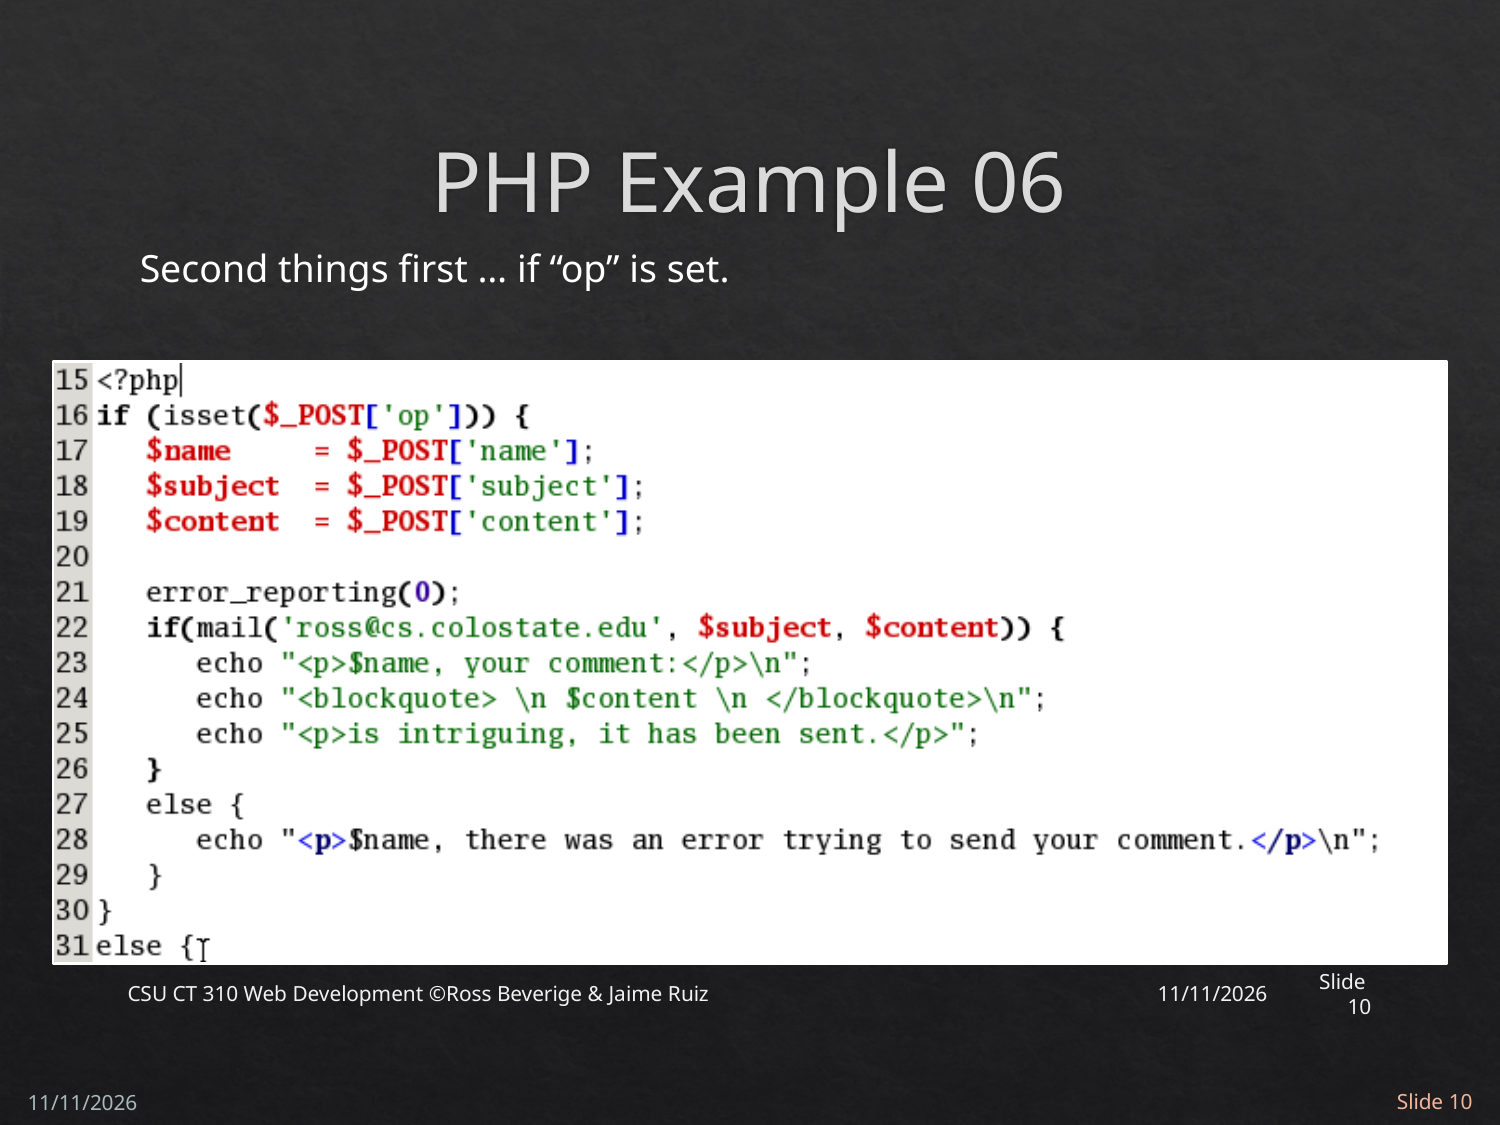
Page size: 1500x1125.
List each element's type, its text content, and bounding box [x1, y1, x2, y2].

slide_number Slide 10 [1293, 973, 1387, 1025]
footer CSU CT 310 Web Development ©Ross Beverige & Jaime Ruiz [112, 973, 934, 1025]
text_box Second things first … if “op” is set. [125, 237, 1375, 298]
picture [54, 362, 1446, 963]
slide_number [944, 973, 1283, 1025]
title PHP Example 06 [112, 99, 1387, 260]
